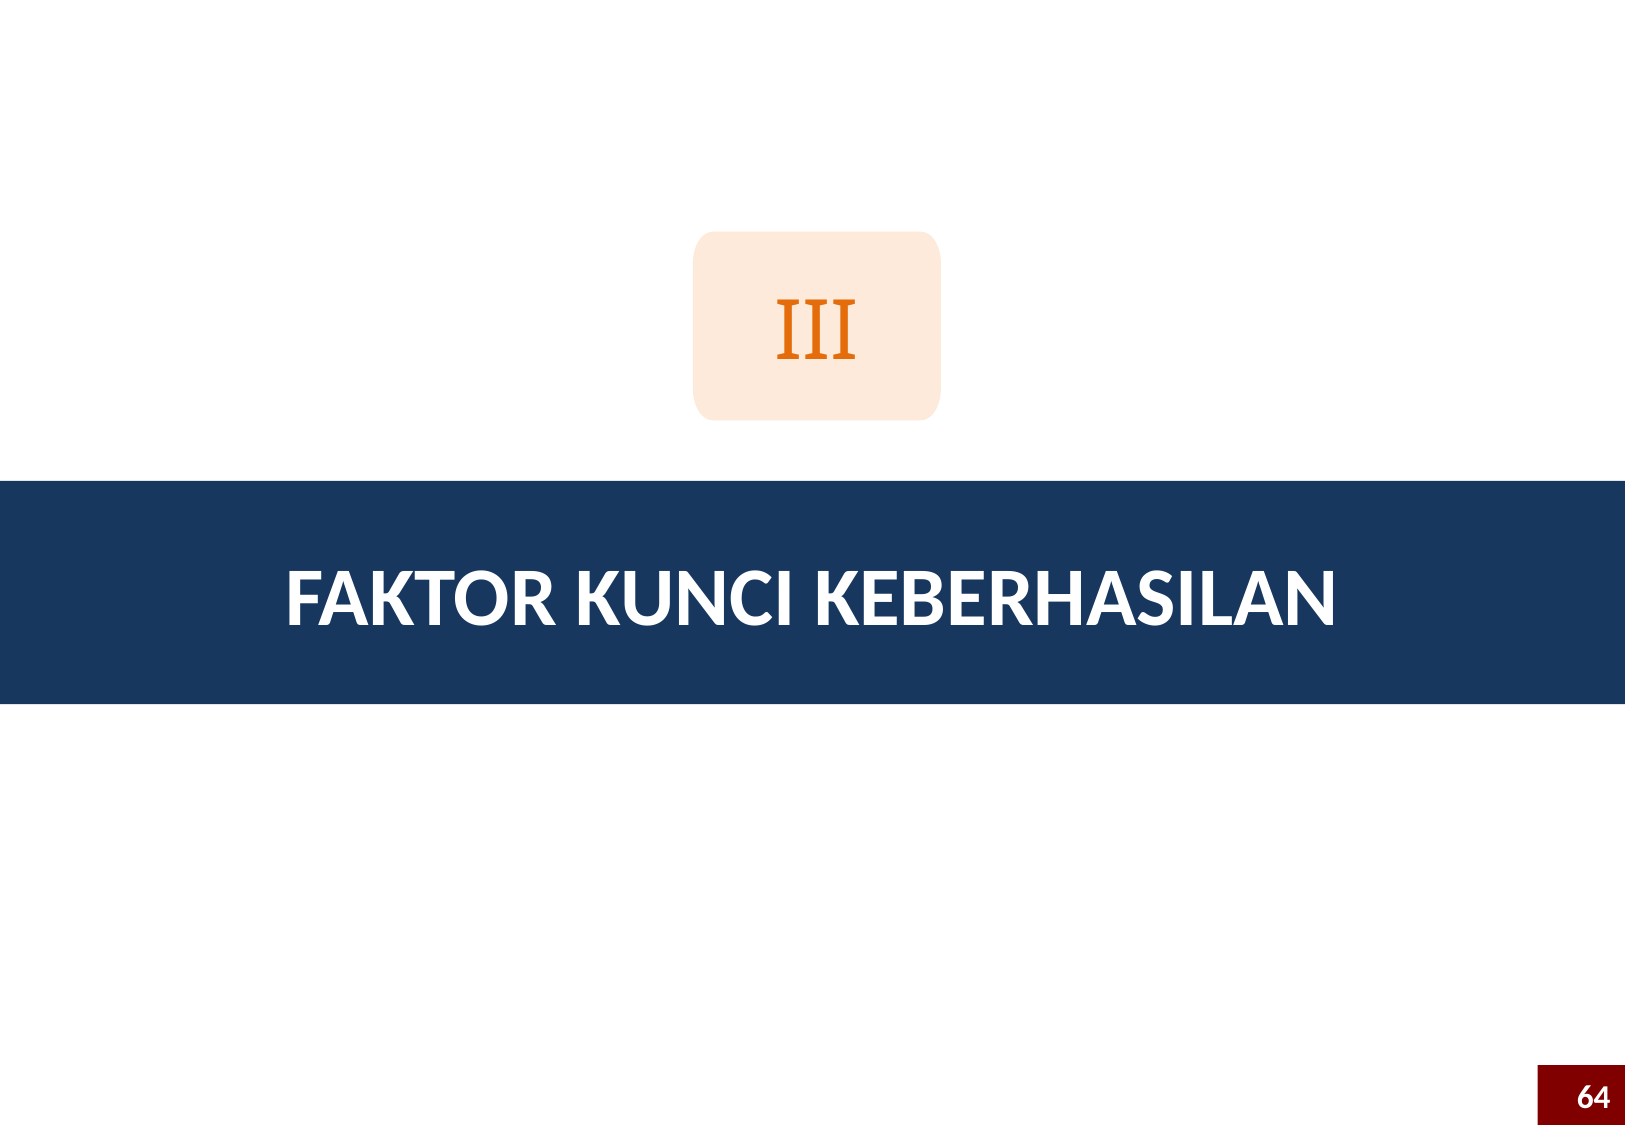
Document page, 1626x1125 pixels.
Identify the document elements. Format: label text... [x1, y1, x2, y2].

text_box 64 [1537, 1065, 1625, 1125]
text_box III [692, 231, 941, 421]
title Faktor kunci keberhasilan [0, 480, 1625, 705]
